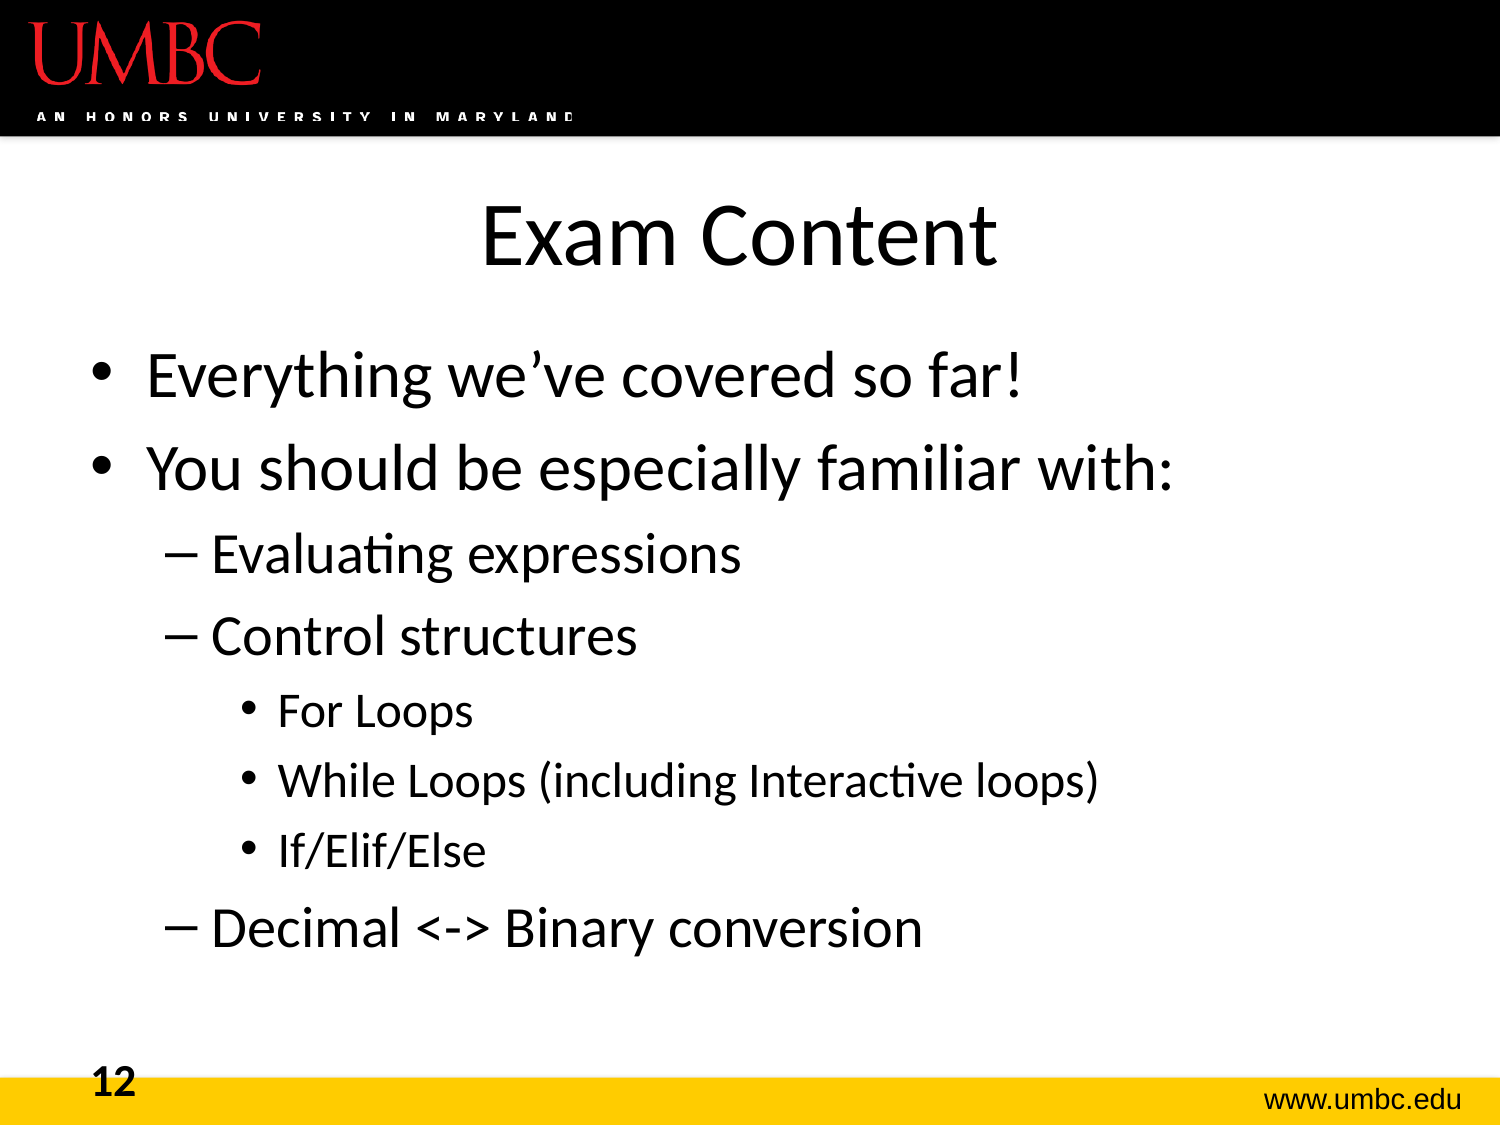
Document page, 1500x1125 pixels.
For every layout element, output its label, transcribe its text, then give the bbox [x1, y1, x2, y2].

slide_number 12 [75, 1042, 425, 1103]
list Everything we’ve covered so far! You should be especially familiar with: Evaluating expressions Control structures For Loops While Loops (including Interactive loops) If/Elif/Else Decimal <-> Binary conversion [75, 323, 1425, 1005]
title Exam Content [75, 135, 1425, 323]
